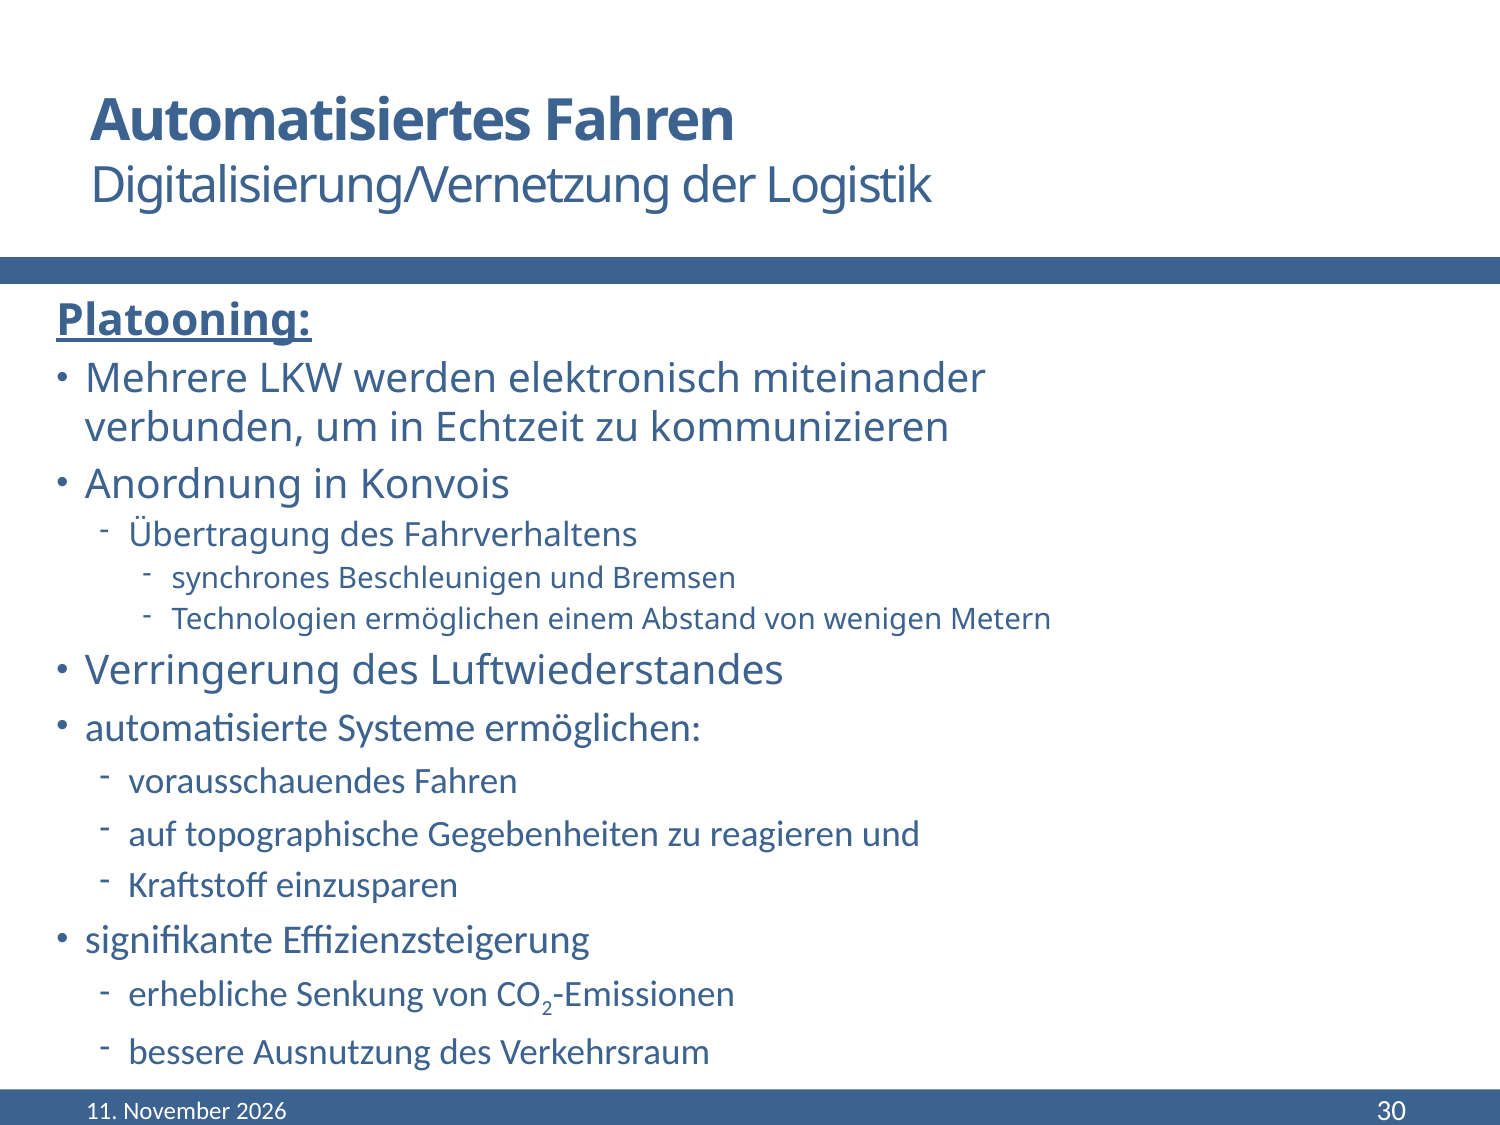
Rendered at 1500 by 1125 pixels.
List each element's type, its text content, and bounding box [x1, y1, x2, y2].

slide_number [71, 1082, 547, 1125]
list Platooning: Mehrere LKW werden elektronisch miteinander verbunden, um in Echtzeit zu kommunizieren Anordnung in Konvois Übertragung des Fahrverhaltens synchrones Beschleunigen und Bremsen Technologien ermöglichen einem Abstand von wenigen Metern Verringerung des Luftwiederstandes automatisierte Systeme ermöglichen: vorausschauendes Fahren auf topographische Gegebenheiten zu reagieren und Kraftstoff einzusparen signifikante Effizienzsteigerung erhebliche Senkung von CO2-Emissionen bessere Ausnutzung des Verkehrsraum [41, 282, 1158, 1088]
slide_number 30 [1246, 1082, 1422, 1125]
title Automatisiertes Fahren Digitalisierung/Vernetzung der Logistik [75, 66, 1447, 229]
